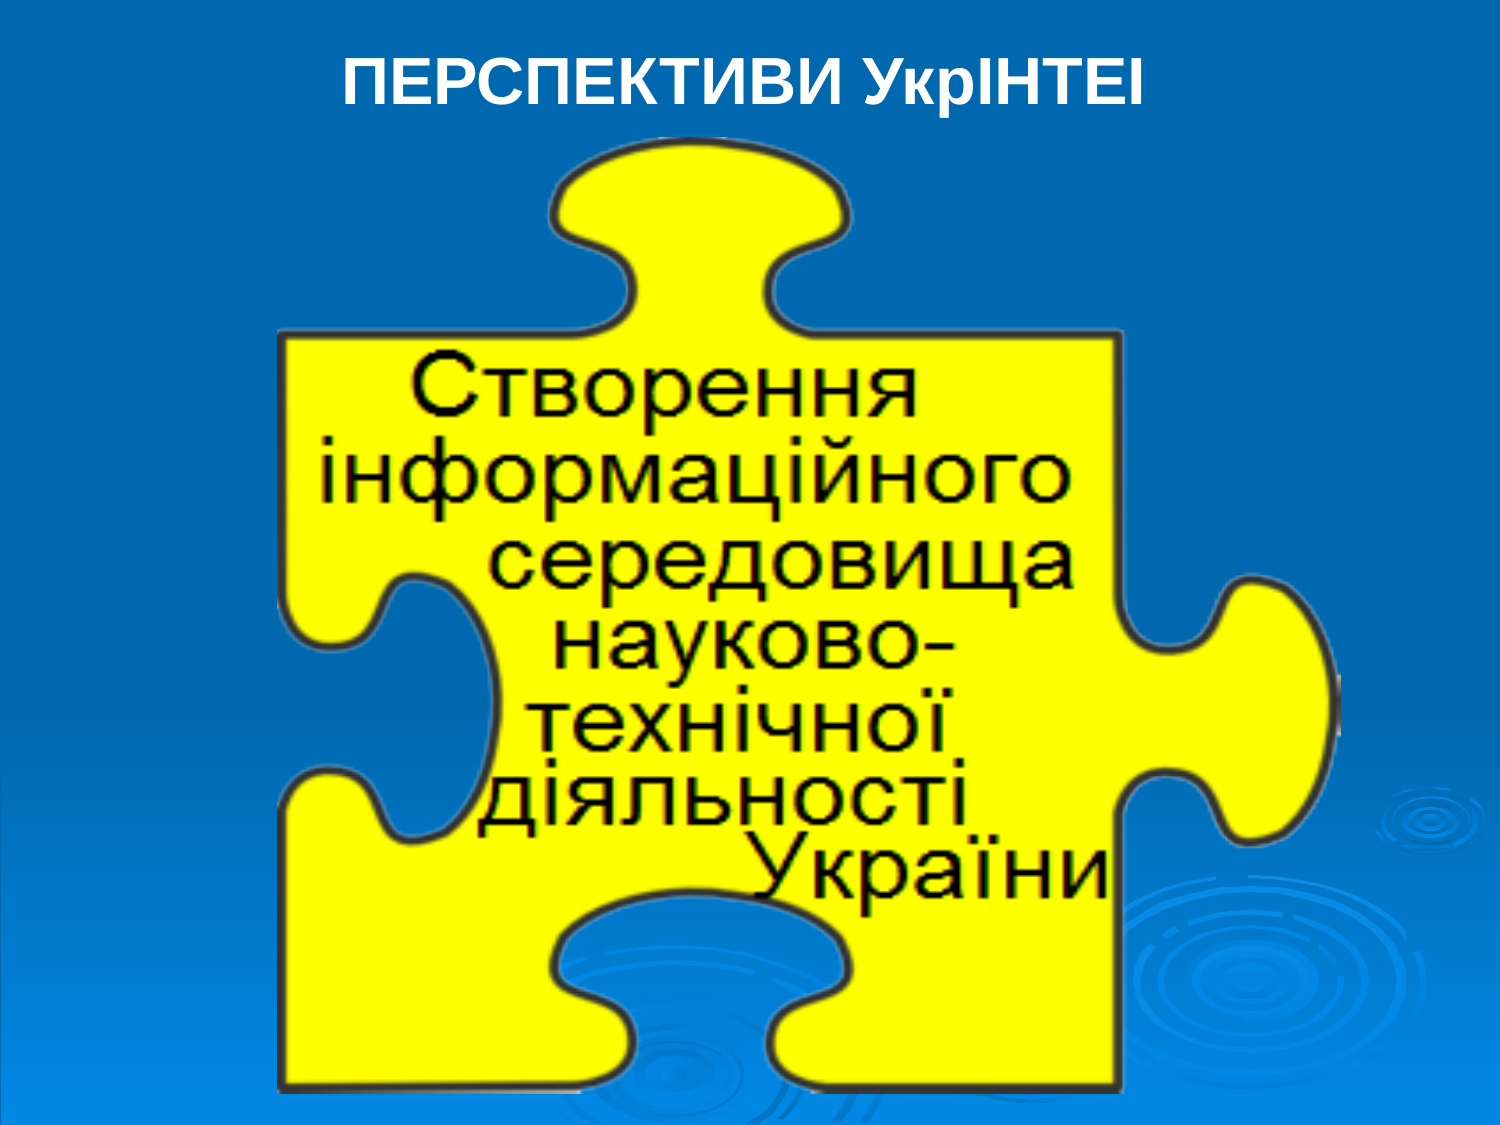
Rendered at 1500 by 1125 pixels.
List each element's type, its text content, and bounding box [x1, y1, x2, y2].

picture [277, 136, 1341, 1095]
text_box ПЕРСПЕКТИВИ УкрІНТЕІ [147, 30, 1341, 126]
